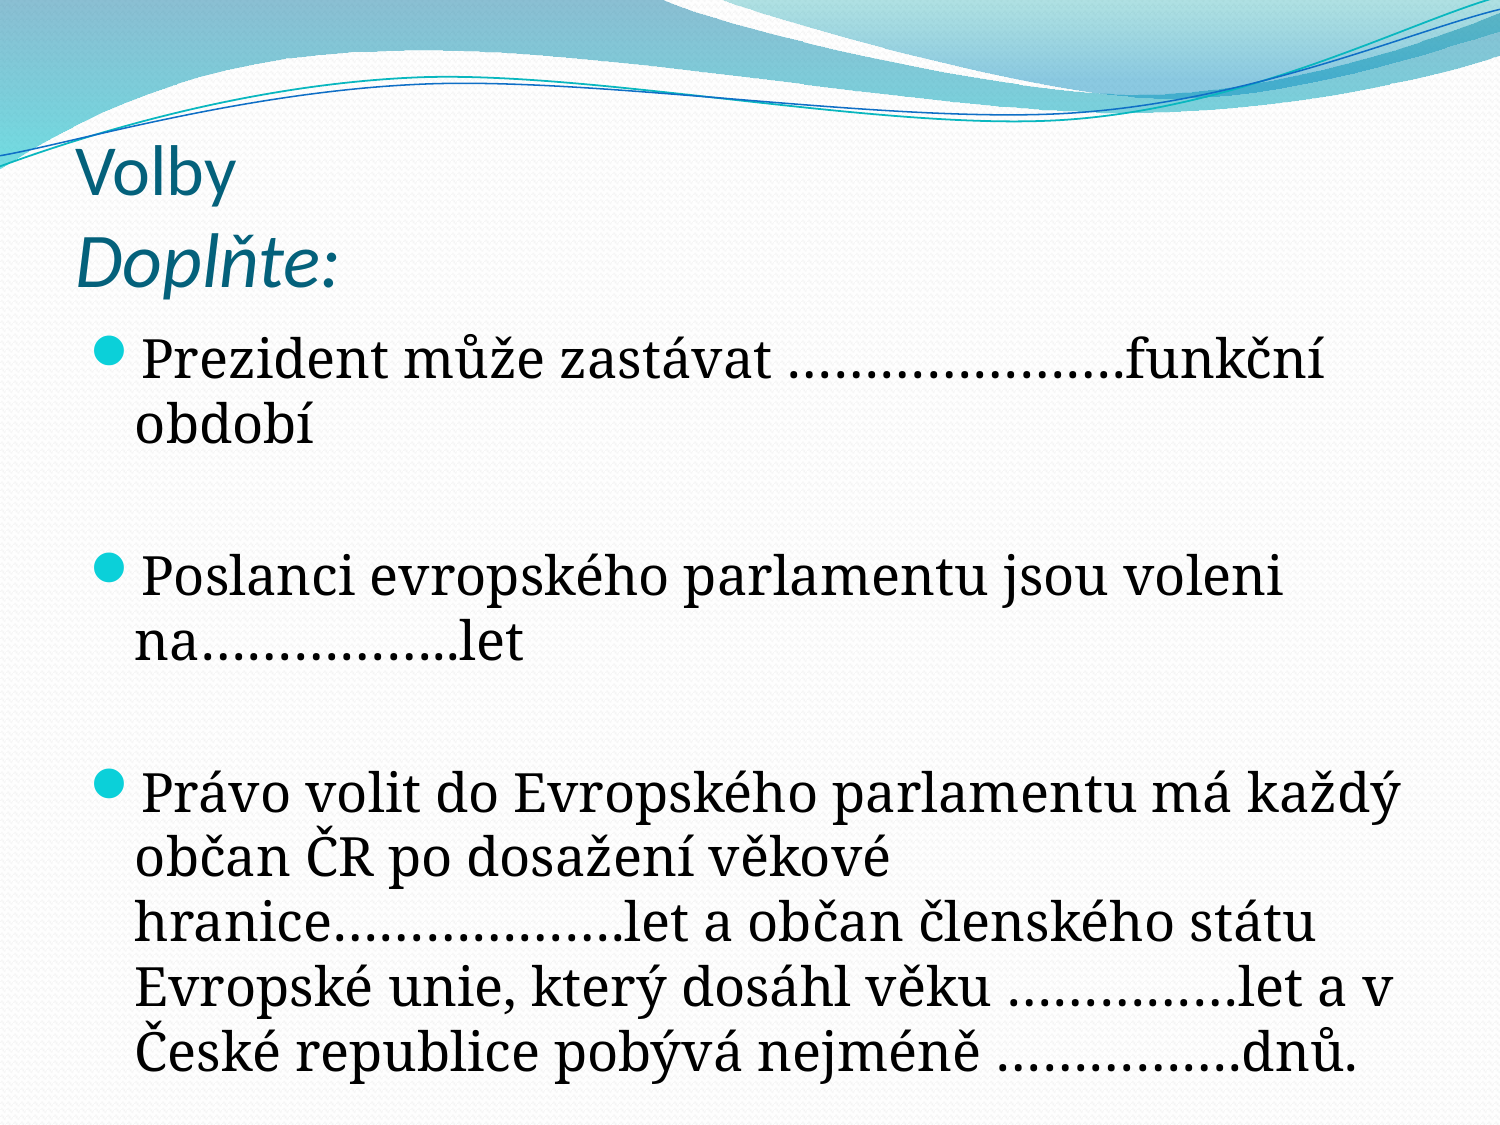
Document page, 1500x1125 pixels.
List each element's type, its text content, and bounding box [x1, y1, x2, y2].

title Volby Doplňte: [75, 115, 1425, 303]
list Prezident může zastávat ………………….funkční období Poslanci evropského parlamentu jsou voleni na……………..let Právo volit do Evropského parlamentu má každý občan ČR po dosažení věkové hranice……………….let a občan členského státu Evropské unie, který dosáhl věku ……………let a v České republice pobývá nejméně …………….dnů. [75, 317, 1425, 1038]
